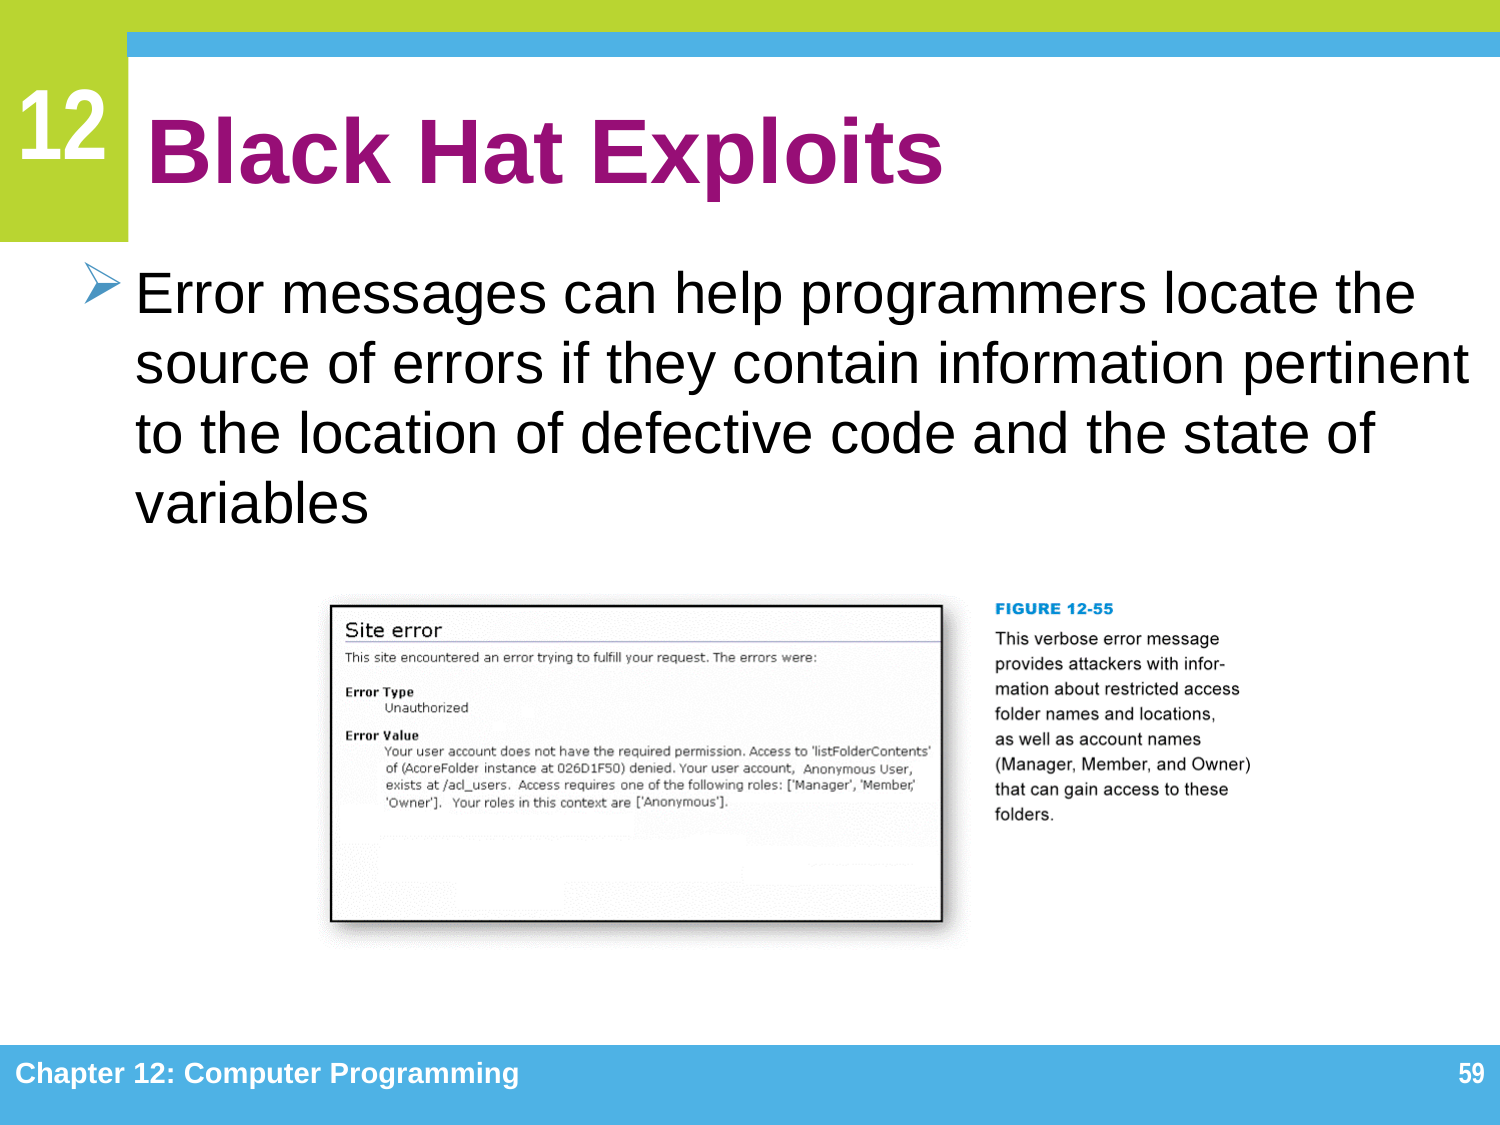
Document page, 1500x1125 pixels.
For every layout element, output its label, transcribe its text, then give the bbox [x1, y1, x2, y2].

title Black Hat Exploits [131, 60, 1500, 234]
slide_number 59 [1149, 1046, 1500, 1125]
list Error messages can help programmers locate the source of errors if they contain information pertinent to the location of defective code and the state of variables [64, 247, 1500, 1006]
footer Chapter 12: Computer Programming [0, 1046, 1149, 1125]
picture [314, 589, 1250, 950]
